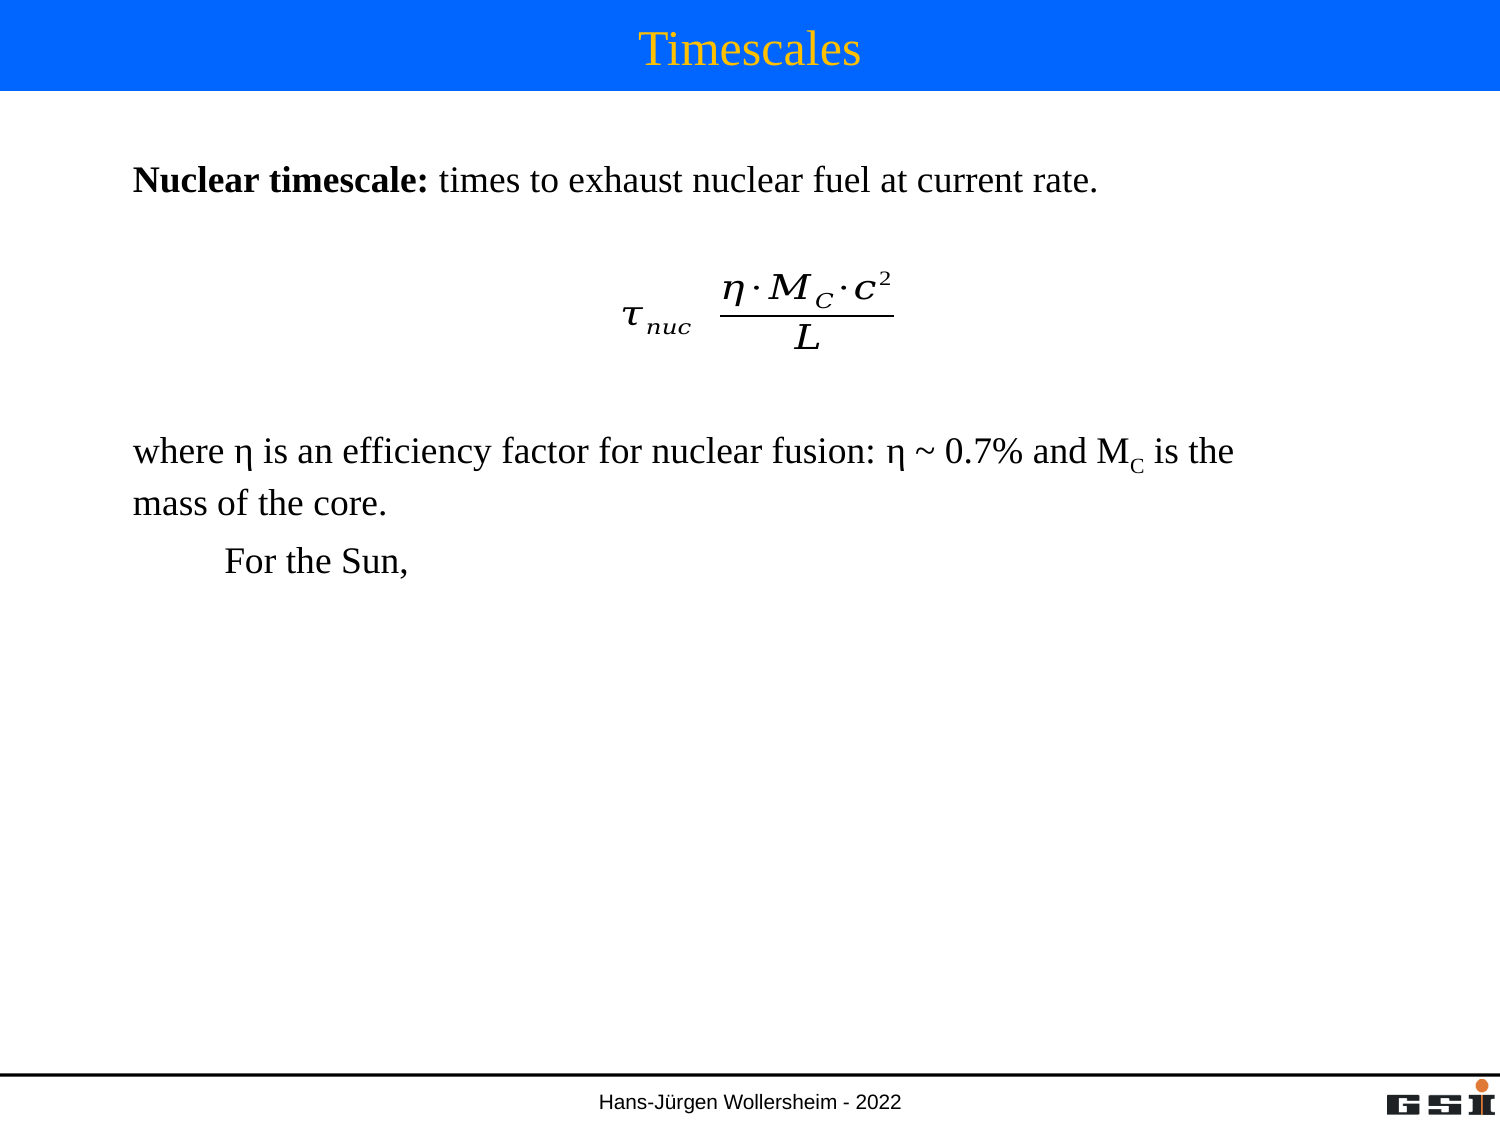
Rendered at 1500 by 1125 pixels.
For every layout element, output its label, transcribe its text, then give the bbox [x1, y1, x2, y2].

title Timescales [0, 0, 1500, 91]
text_box where η is an efficiency factor for nuclear fusion: η ~ 0.7% and MC is the mass of the core. [118, 419, 1288, 531]
picture [1387, 1079, 1495, 1115]
text_box Nuclear timescale: times to exhaust nuclear fuel at current rate. [118, 147, 1288, 208]
